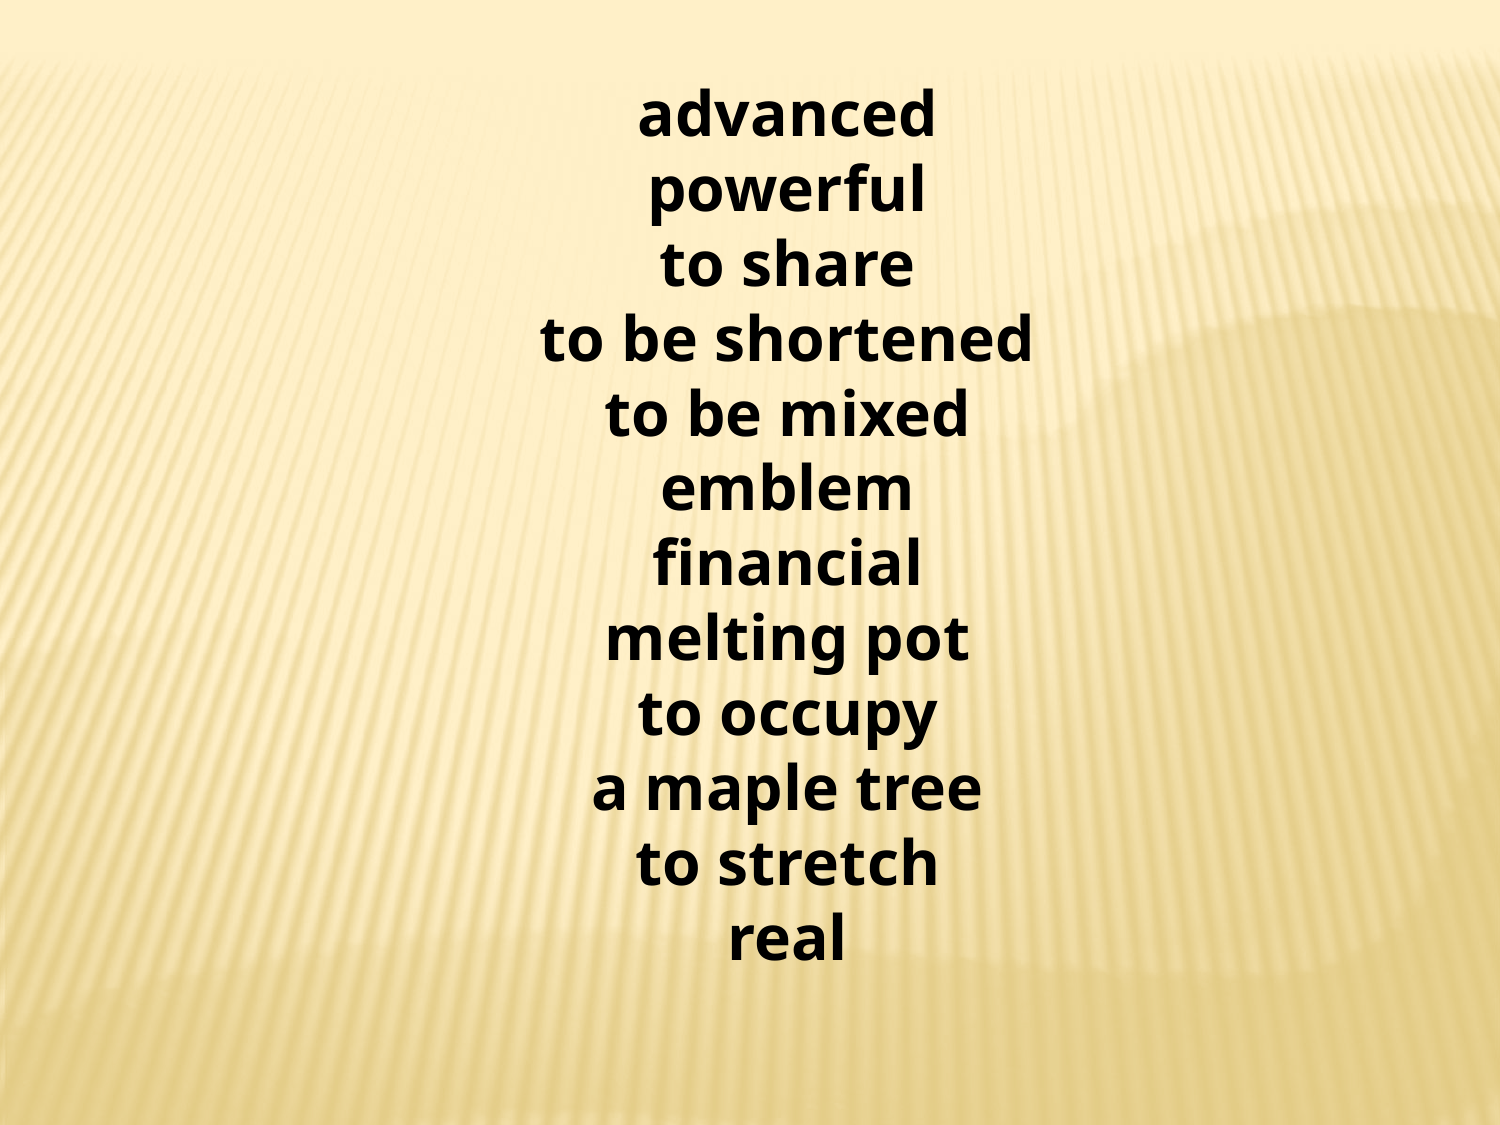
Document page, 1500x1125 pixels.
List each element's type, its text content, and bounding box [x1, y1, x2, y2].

text_box advanced powerful to share to be shortened to be mixed emblem financial melting pot to occupy a maple tree to stretch real [138, 66, 1438, 981]
